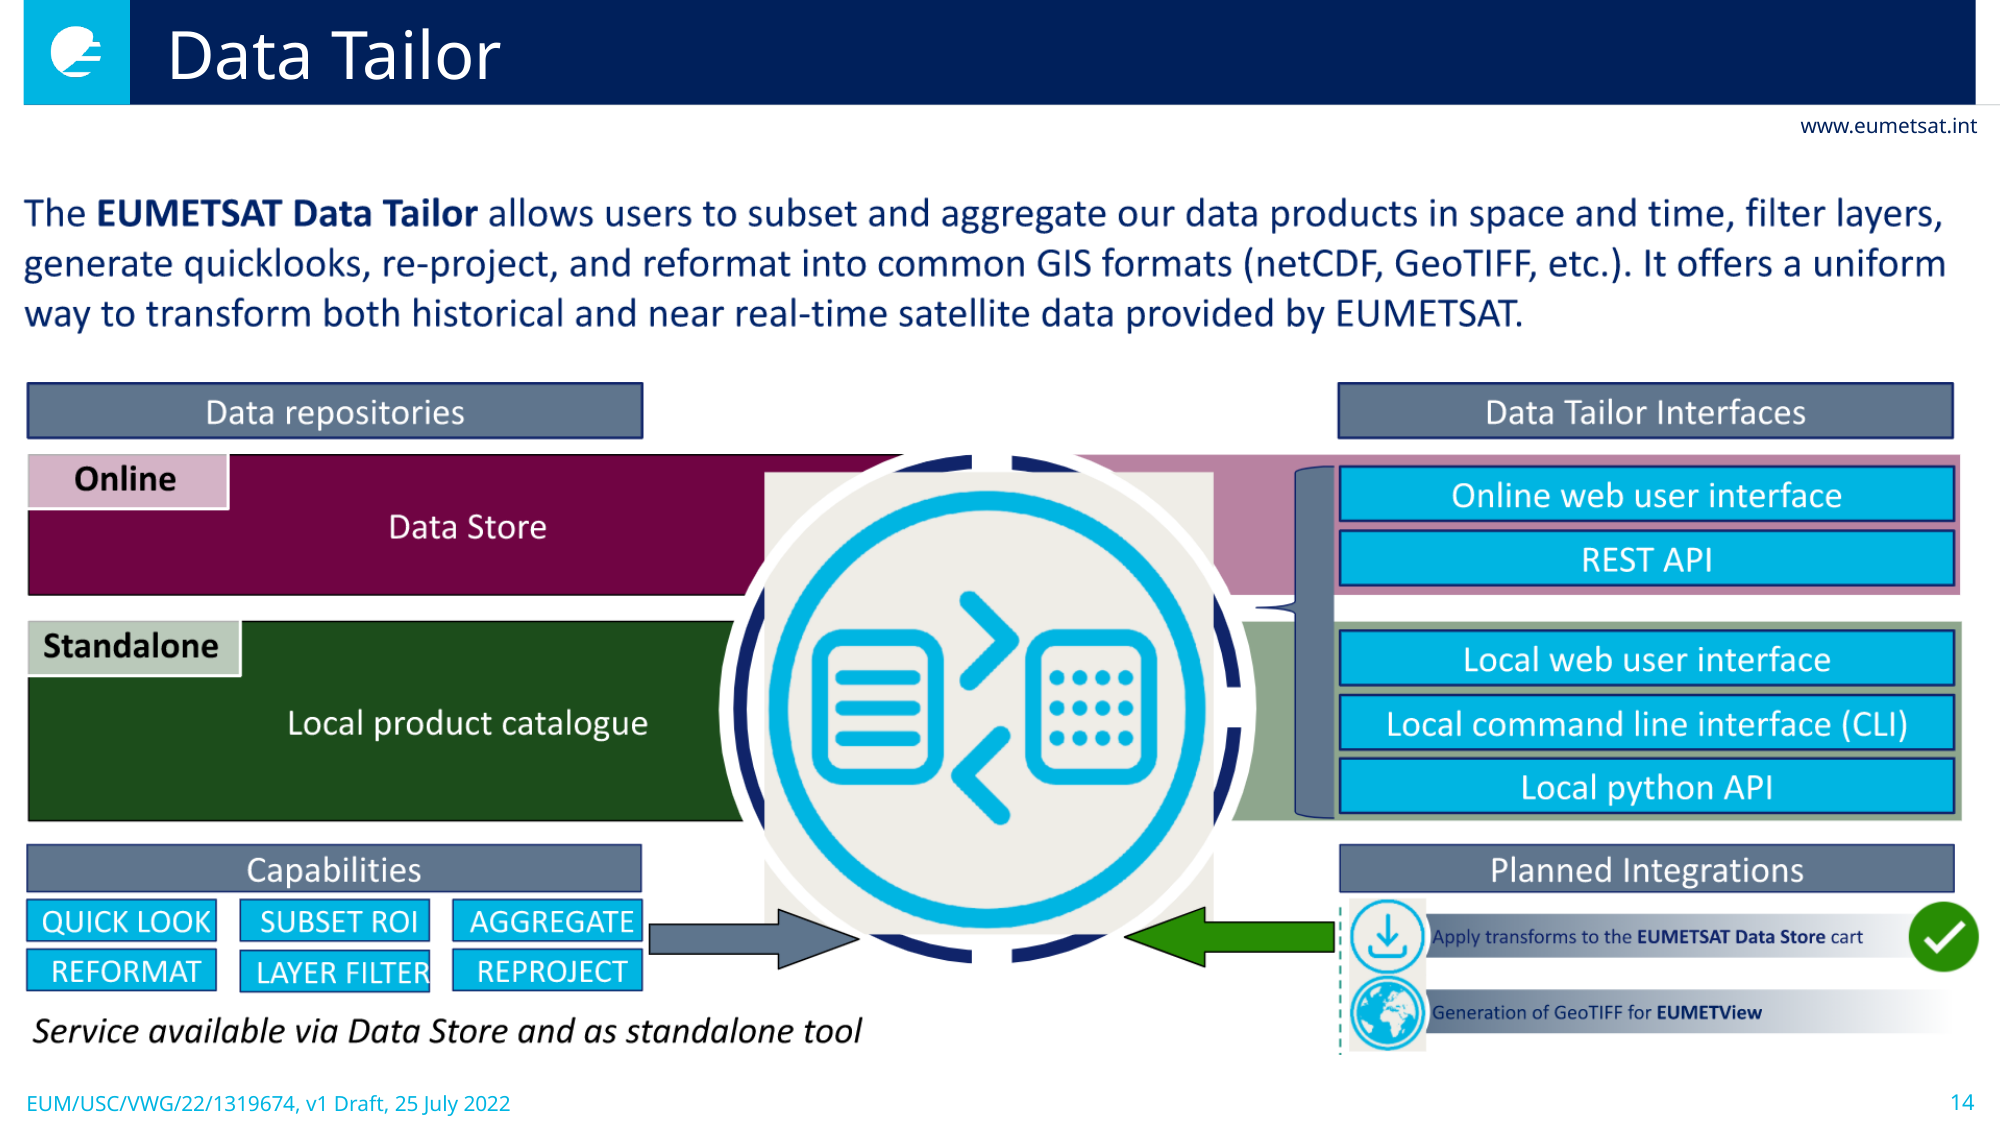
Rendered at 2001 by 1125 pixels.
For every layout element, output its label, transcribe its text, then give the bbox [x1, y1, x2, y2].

picture [51, 27, 100, 72]
title Data Tailor [129, 0, 2000, 106]
picture [64, 73, 88, 77]
picture [16, 188, 1984, 1055]
